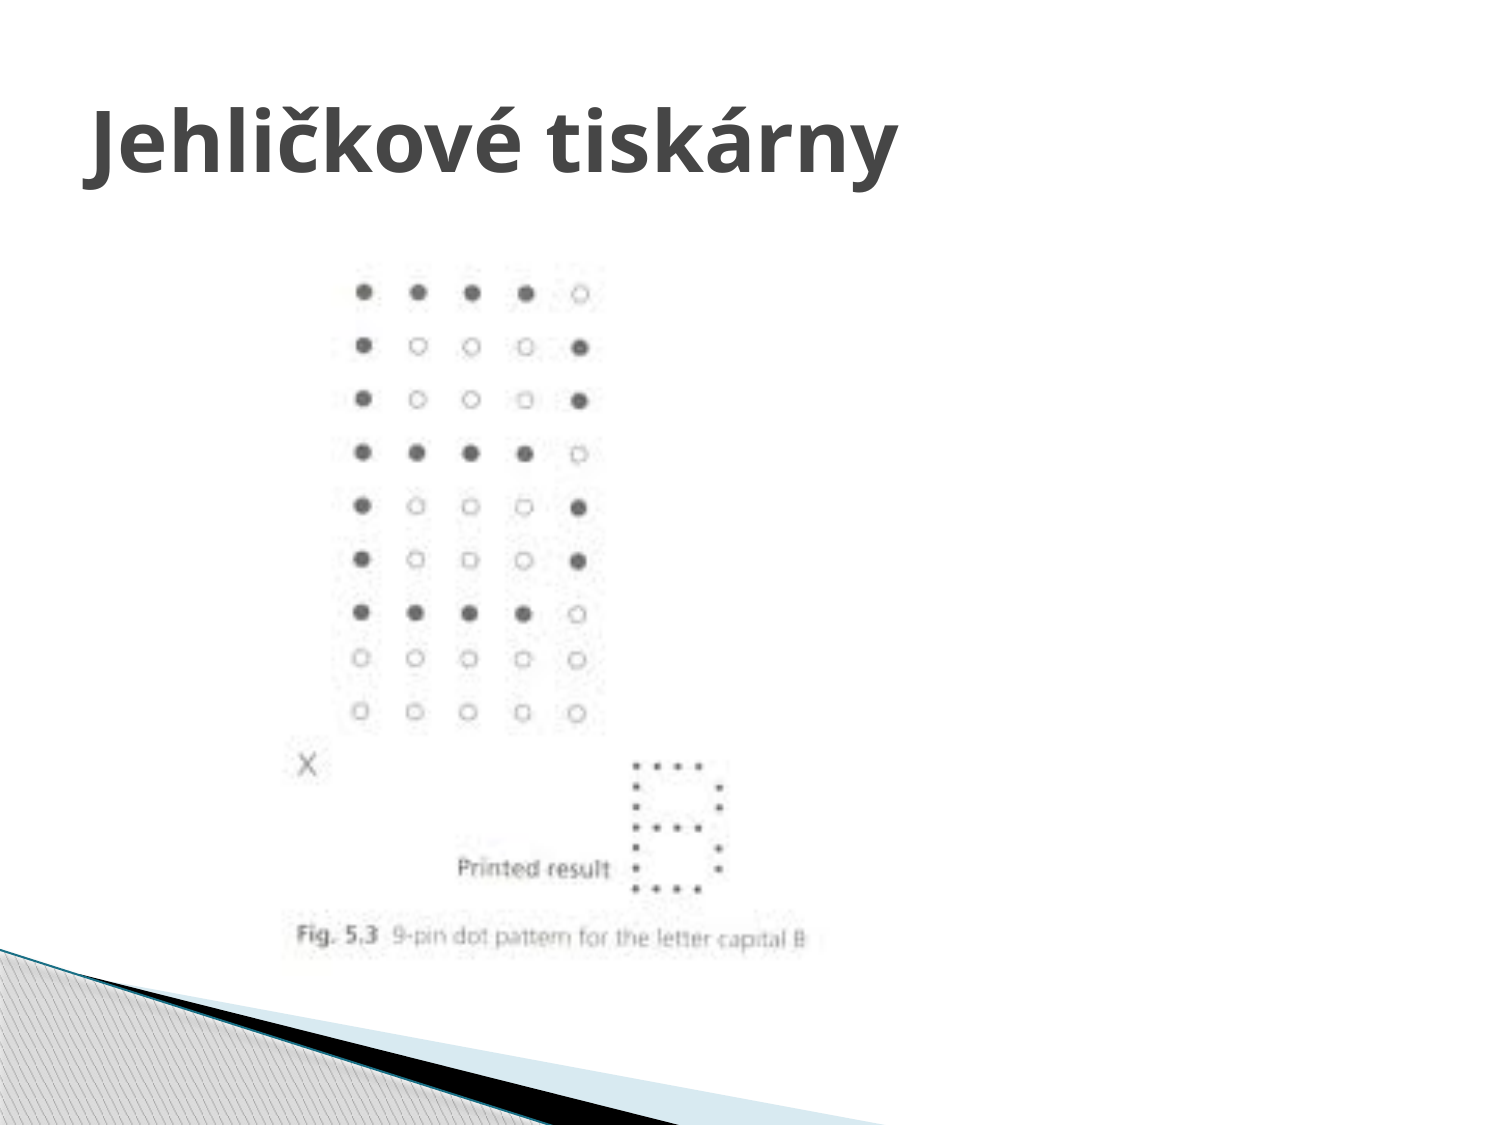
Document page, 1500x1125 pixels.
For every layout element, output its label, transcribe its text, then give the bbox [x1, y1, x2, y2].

title Jehličkové tiskárny [75, 45, 1425, 233]
picture [233, 239, 892, 977]
